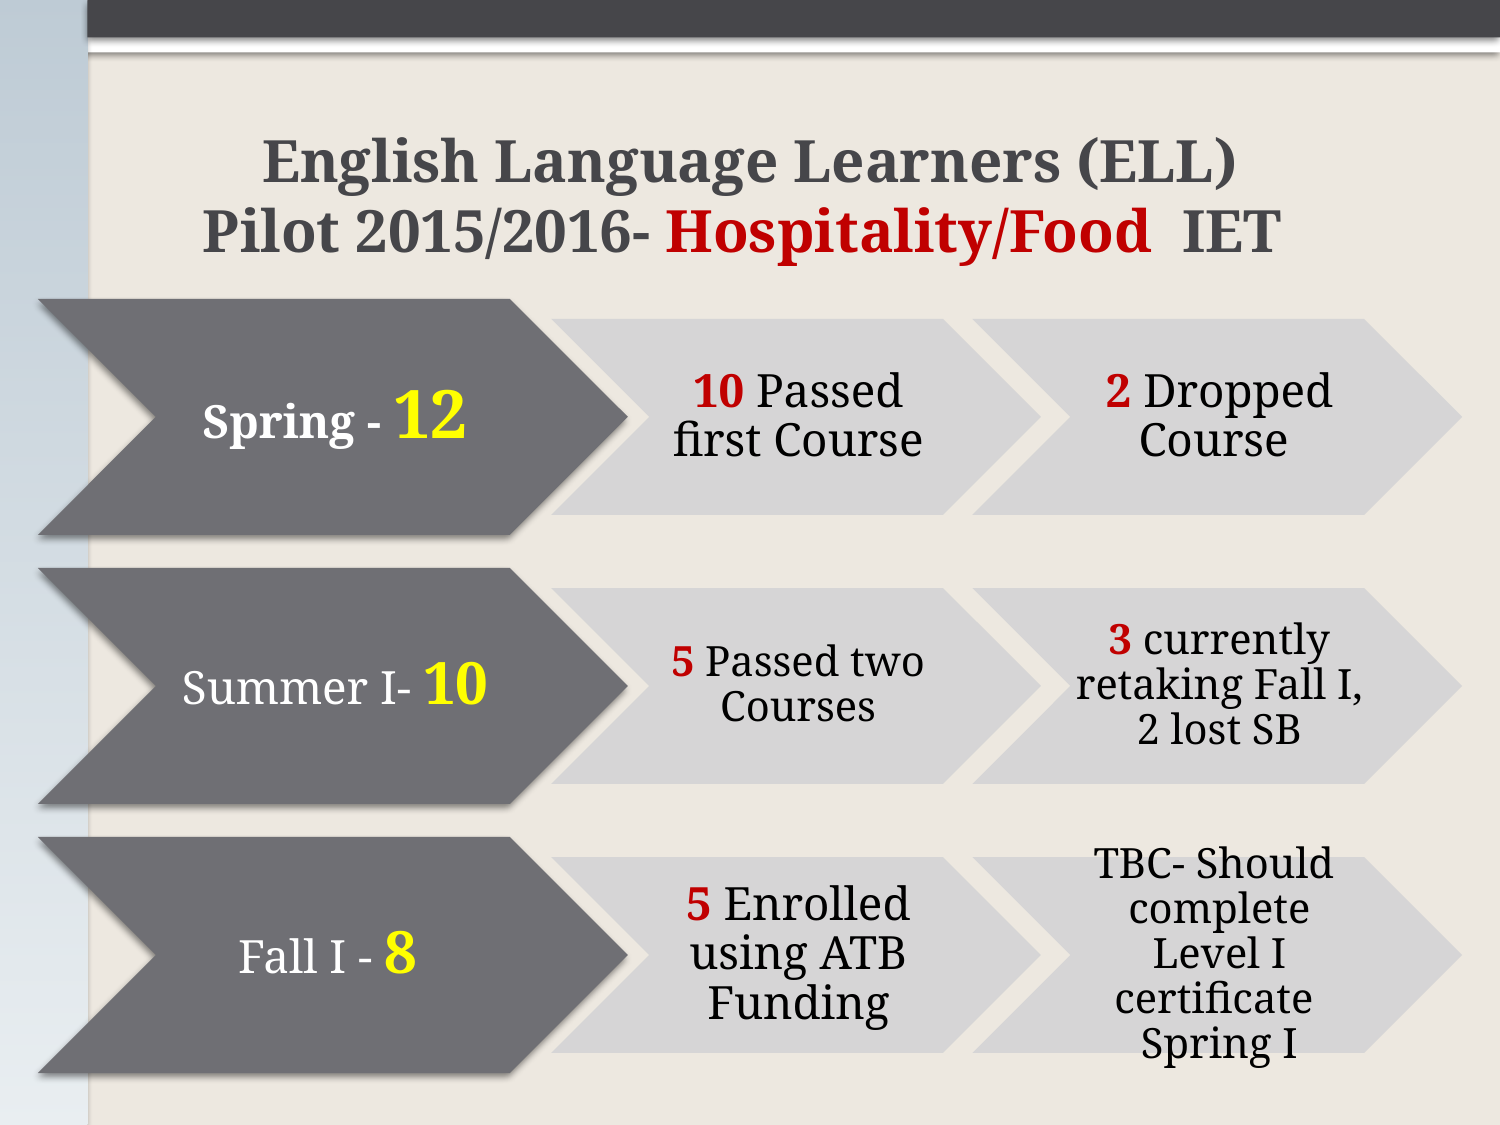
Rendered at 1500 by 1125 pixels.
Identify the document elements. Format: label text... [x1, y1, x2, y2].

title English Language Learners (ELL) Pilot 2015/2016- Hospitality/Food IET [185, 196, 1315, 270]
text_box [37, 271, 1463, 1101]
